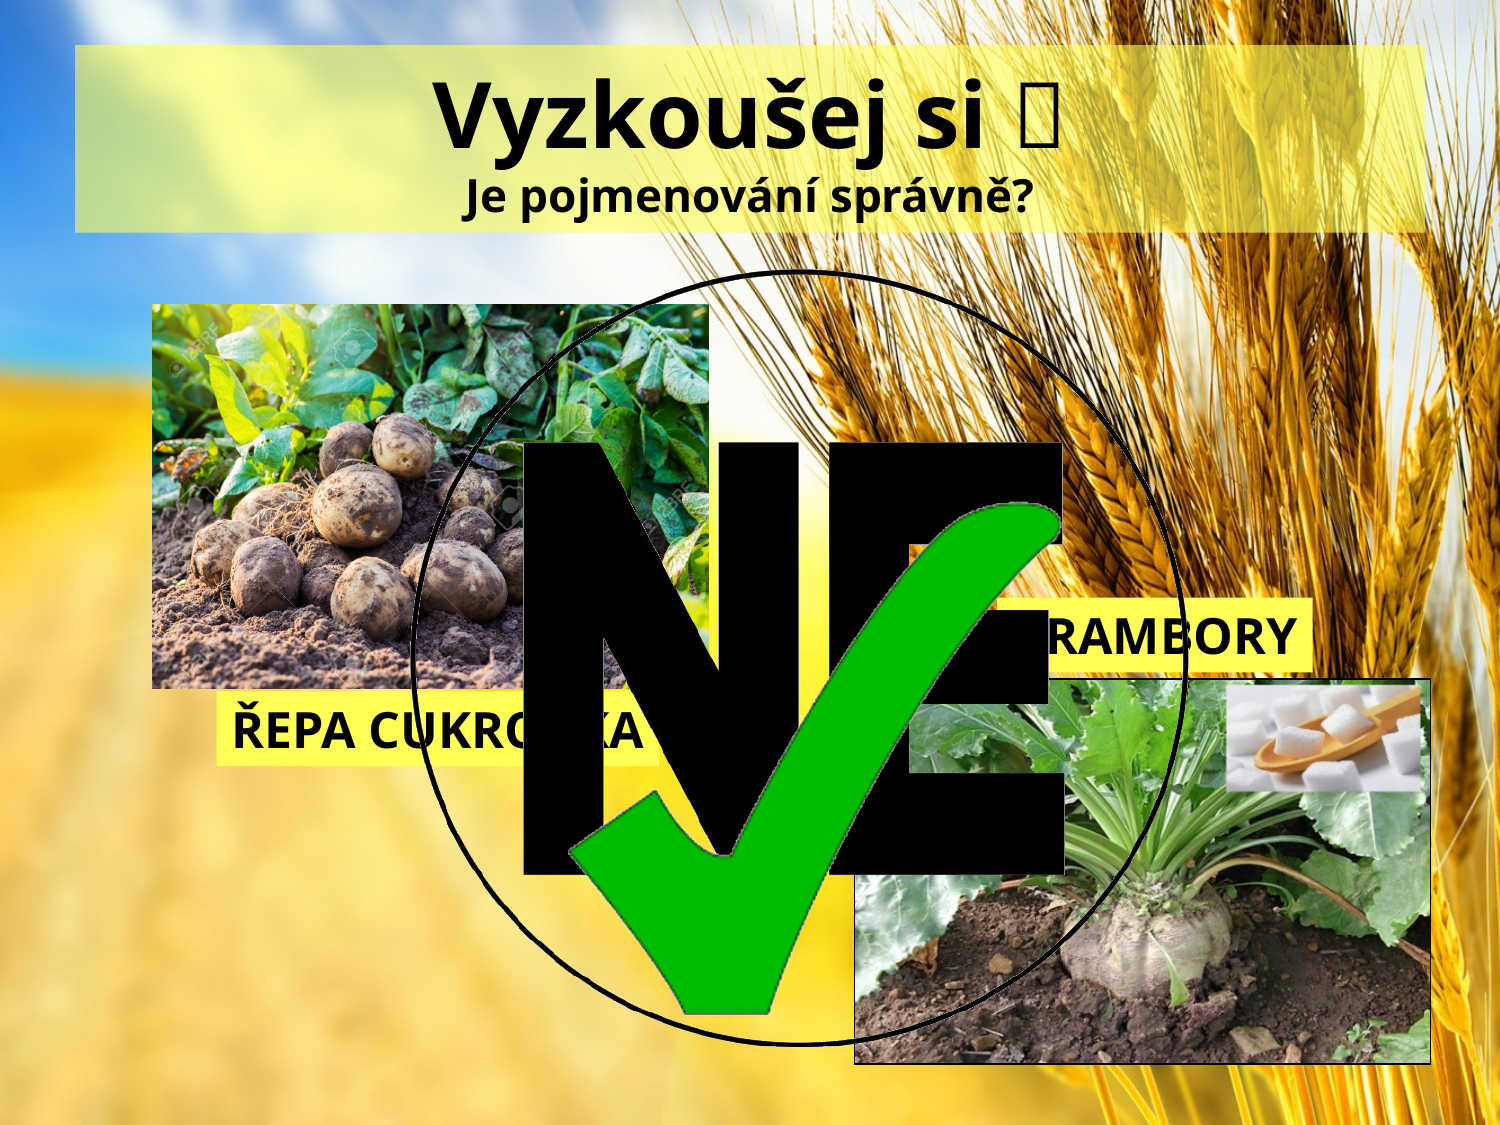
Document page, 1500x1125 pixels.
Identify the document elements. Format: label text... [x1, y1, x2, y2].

picture [0, 0, 1500, 1125]
text_box ŘEPA CUKROVKA [216, 697, 404, 767]
title Vyzkoušej si  Je pojmenování správně? [75, 45, 1425, 233]
text_box BRAMBORY [1208, 597, 1313, 673]
